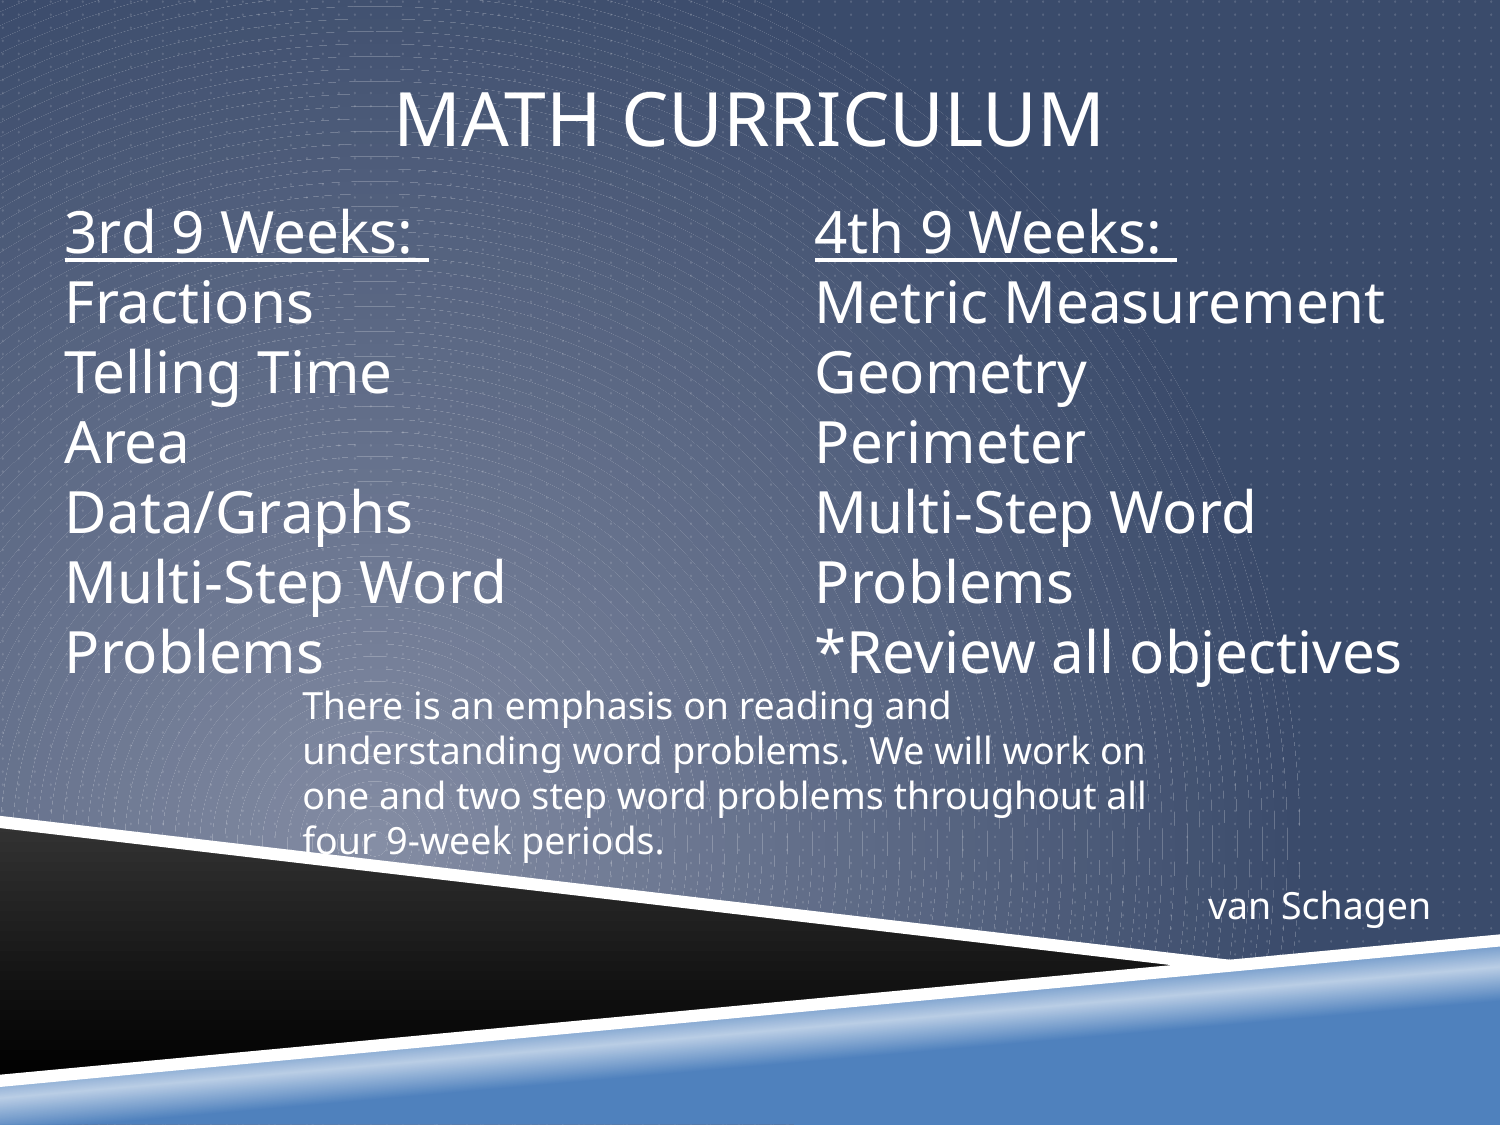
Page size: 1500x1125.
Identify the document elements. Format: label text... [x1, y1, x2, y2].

title Math Curriculum [112, 45, 1388, 188]
text_box van Schagen [1193, 874, 1446, 935]
text_box 4th 9 Weeks: Metric Measurement Geometry Perimeter Multi-Step Word Problems *Review all objectives [800, 187, 1500, 833]
text_box There is an emphasis on reading and understanding word problems. We will work on one and two step word problems throughout all four 9-week periods. [287, 674, 1238, 870]
text_box 3rd 9 Weeks: Fractions Telling Time Area Data/Graphs Multi-Step Word Problems [50, 187, 763, 833]
